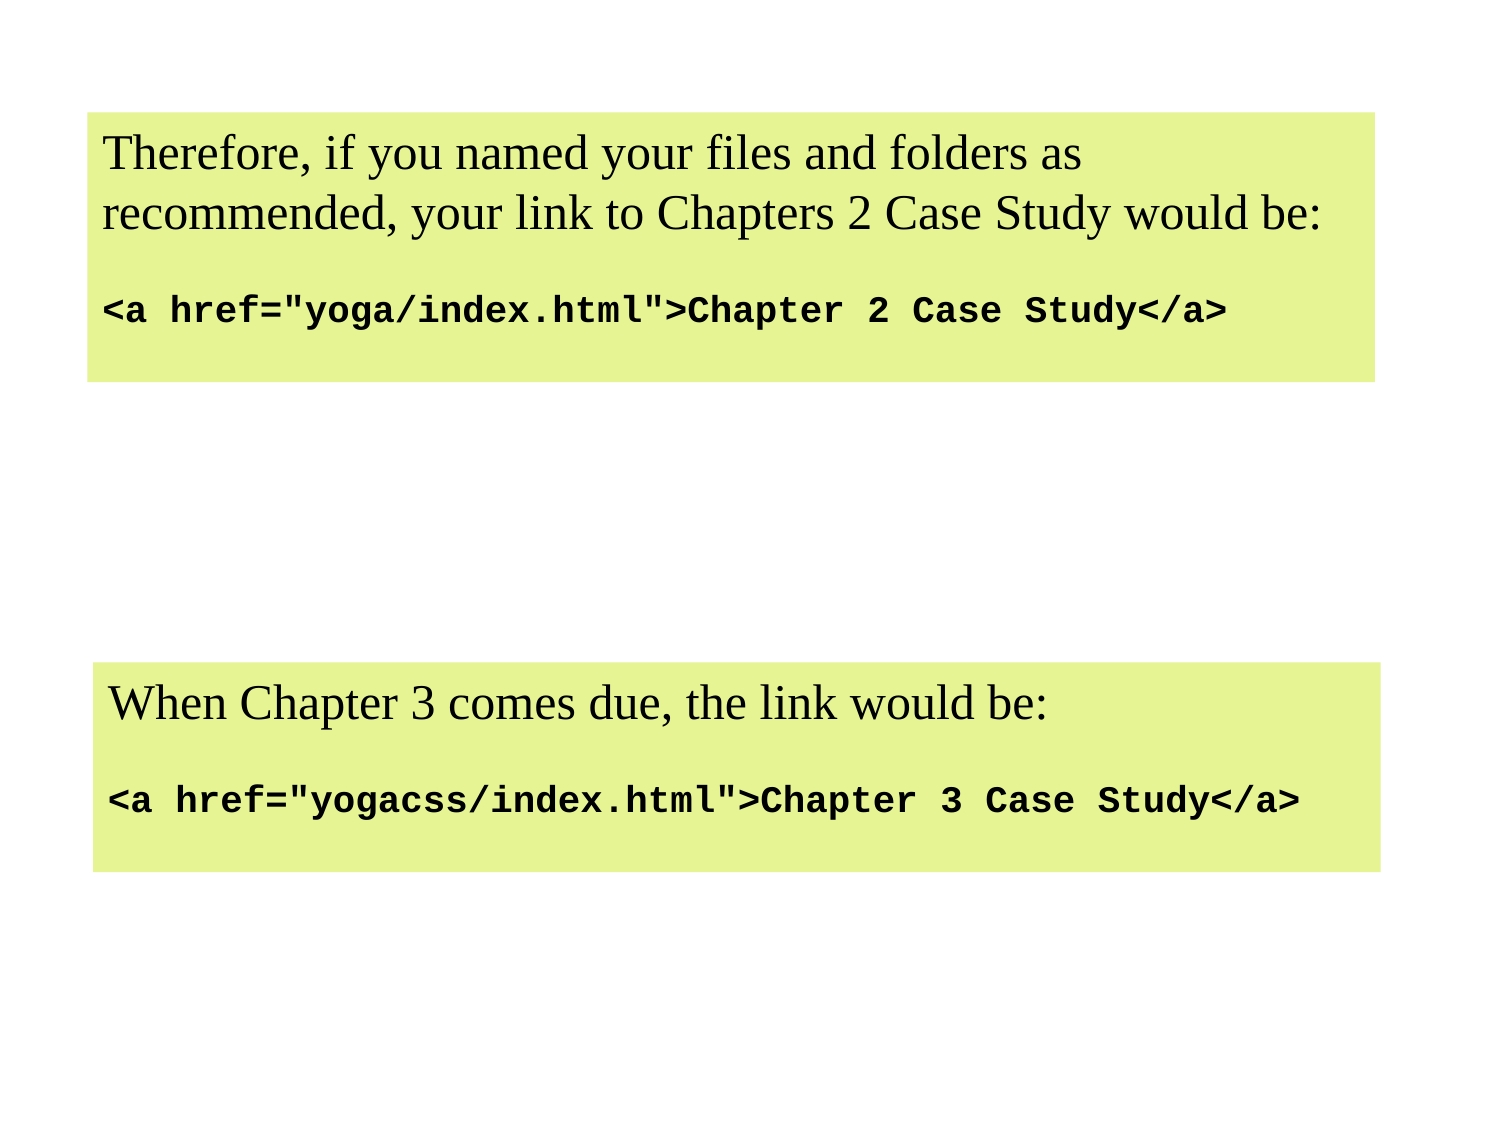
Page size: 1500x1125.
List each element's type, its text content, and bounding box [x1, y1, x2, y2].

text_box When Chapter 3 comes due, the link would be: <a href="yogacss/index.html">Chapter 3 Case Study</a> [93, 662, 1381, 873]
text_box Therefore, if you named your files and folders as recommended, your link to Chapters 2 Case Study would be: <a href="yoga/index.html">Chapter 2 Case Study</a> [87, 112, 1375, 383]
